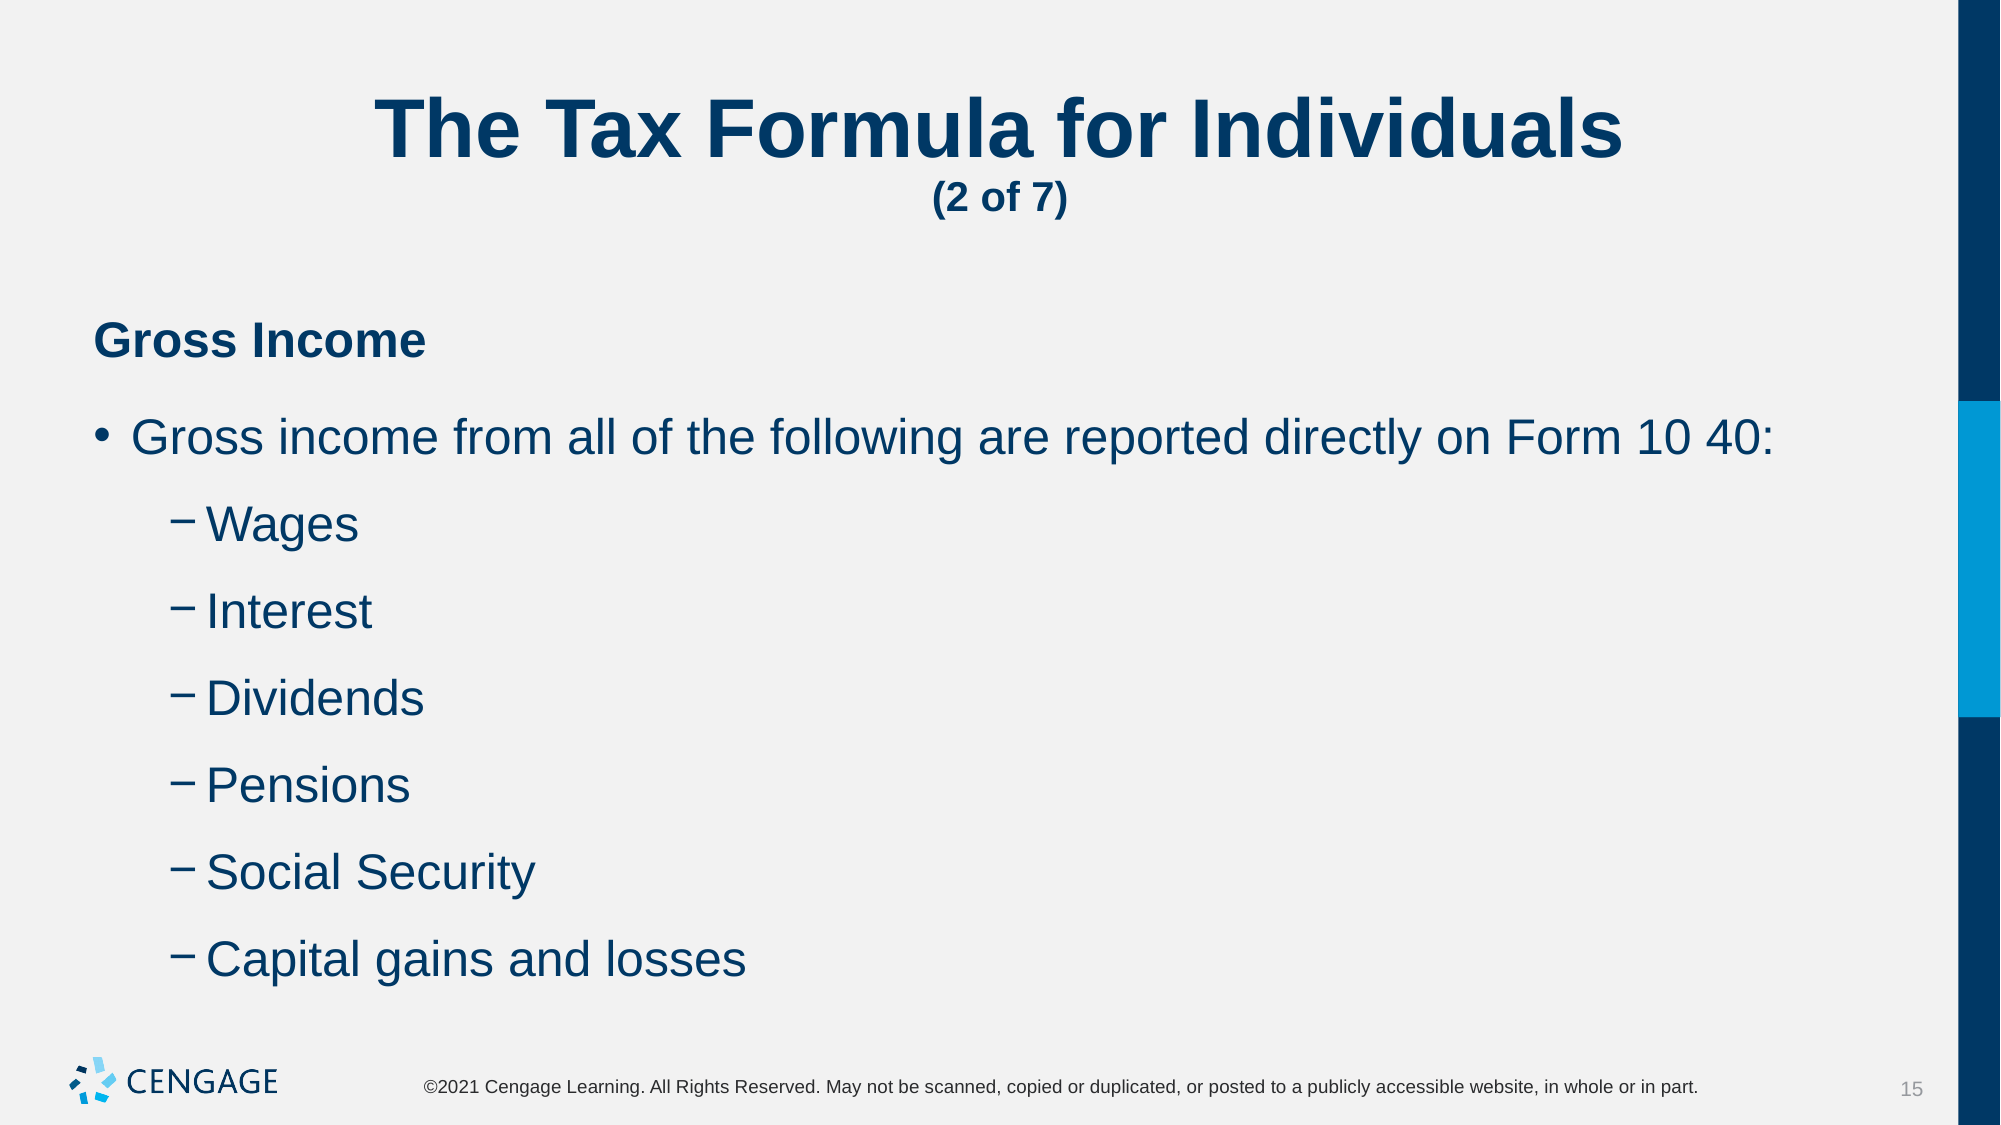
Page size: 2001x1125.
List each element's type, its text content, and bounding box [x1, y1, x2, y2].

title The Tax Formula for Individuals (2 of 7) [78, 77, 1923, 278]
list Gross Income Gross income from all of the following are reported directly on Form 10 40: Wages Interest Dividends Pensions Social Security Capital gains and losses [78, 299, 1923, 1014]
picture [69, 1057, 277, 1104]
